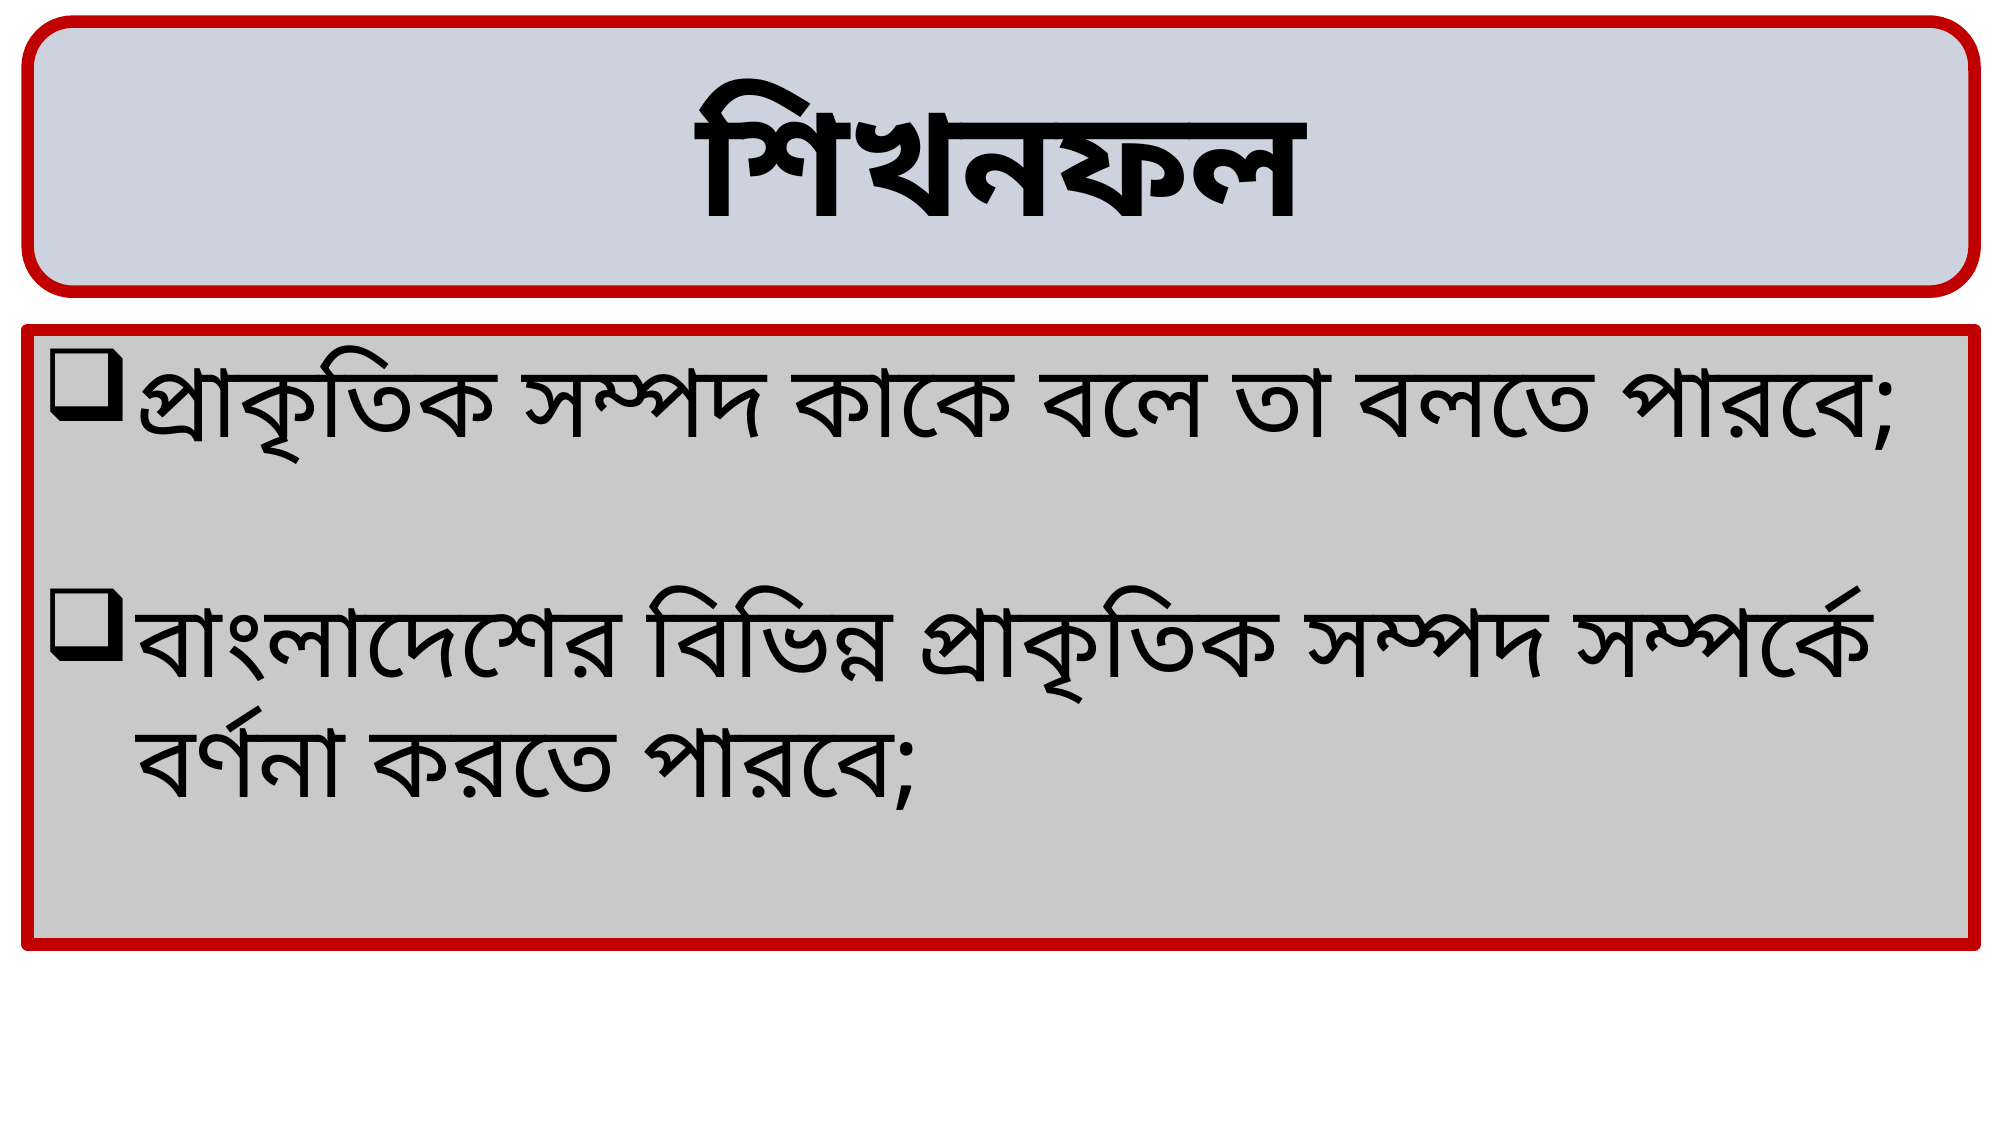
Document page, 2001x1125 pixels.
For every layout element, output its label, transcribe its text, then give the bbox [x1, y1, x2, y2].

text_box শিখনফল [26, 20, 1976, 293]
text_box প্রাকৃতিক সম্পদ কাকে বলে তা বলতে পারবে; বাংলাদেশের বিভিন্ন প্রাকৃতিক সম্পদ সম্পর্কে বর্ণনা করতে পারবে; [27, 329, 1975, 945]
